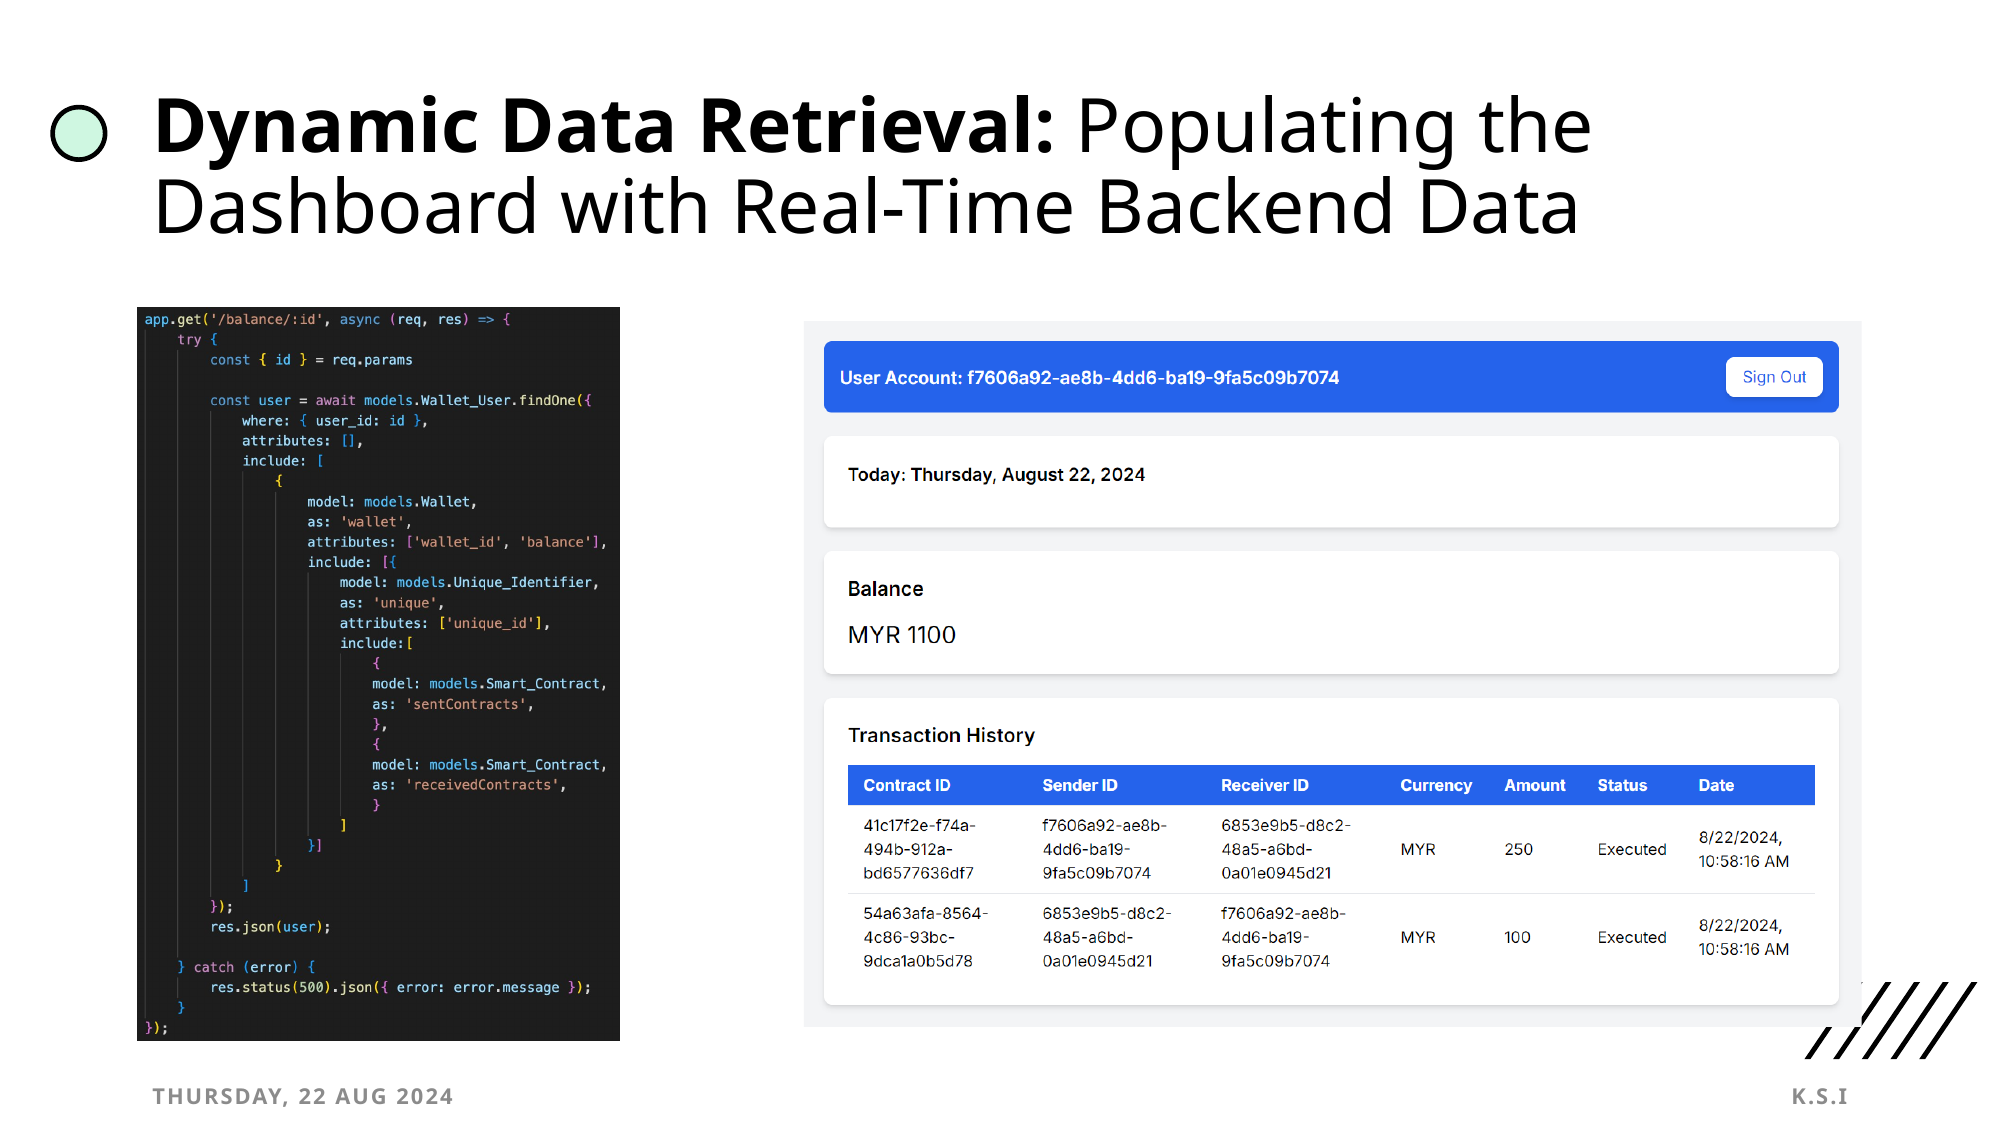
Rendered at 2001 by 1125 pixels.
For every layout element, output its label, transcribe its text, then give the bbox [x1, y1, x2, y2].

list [137, 307, 620, 1041]
title Dynamic Data Retrieval: Populating the Dashboard with Real-Time Backend Data [137, 59, 1863, 278]
text_box K.S.I [1360, 1065, 1863, 1125]
text_box Thursday, 22 Aug 2024 [137, 1065, 639, 1125]
picture [803, 321, 1862, 1027]
